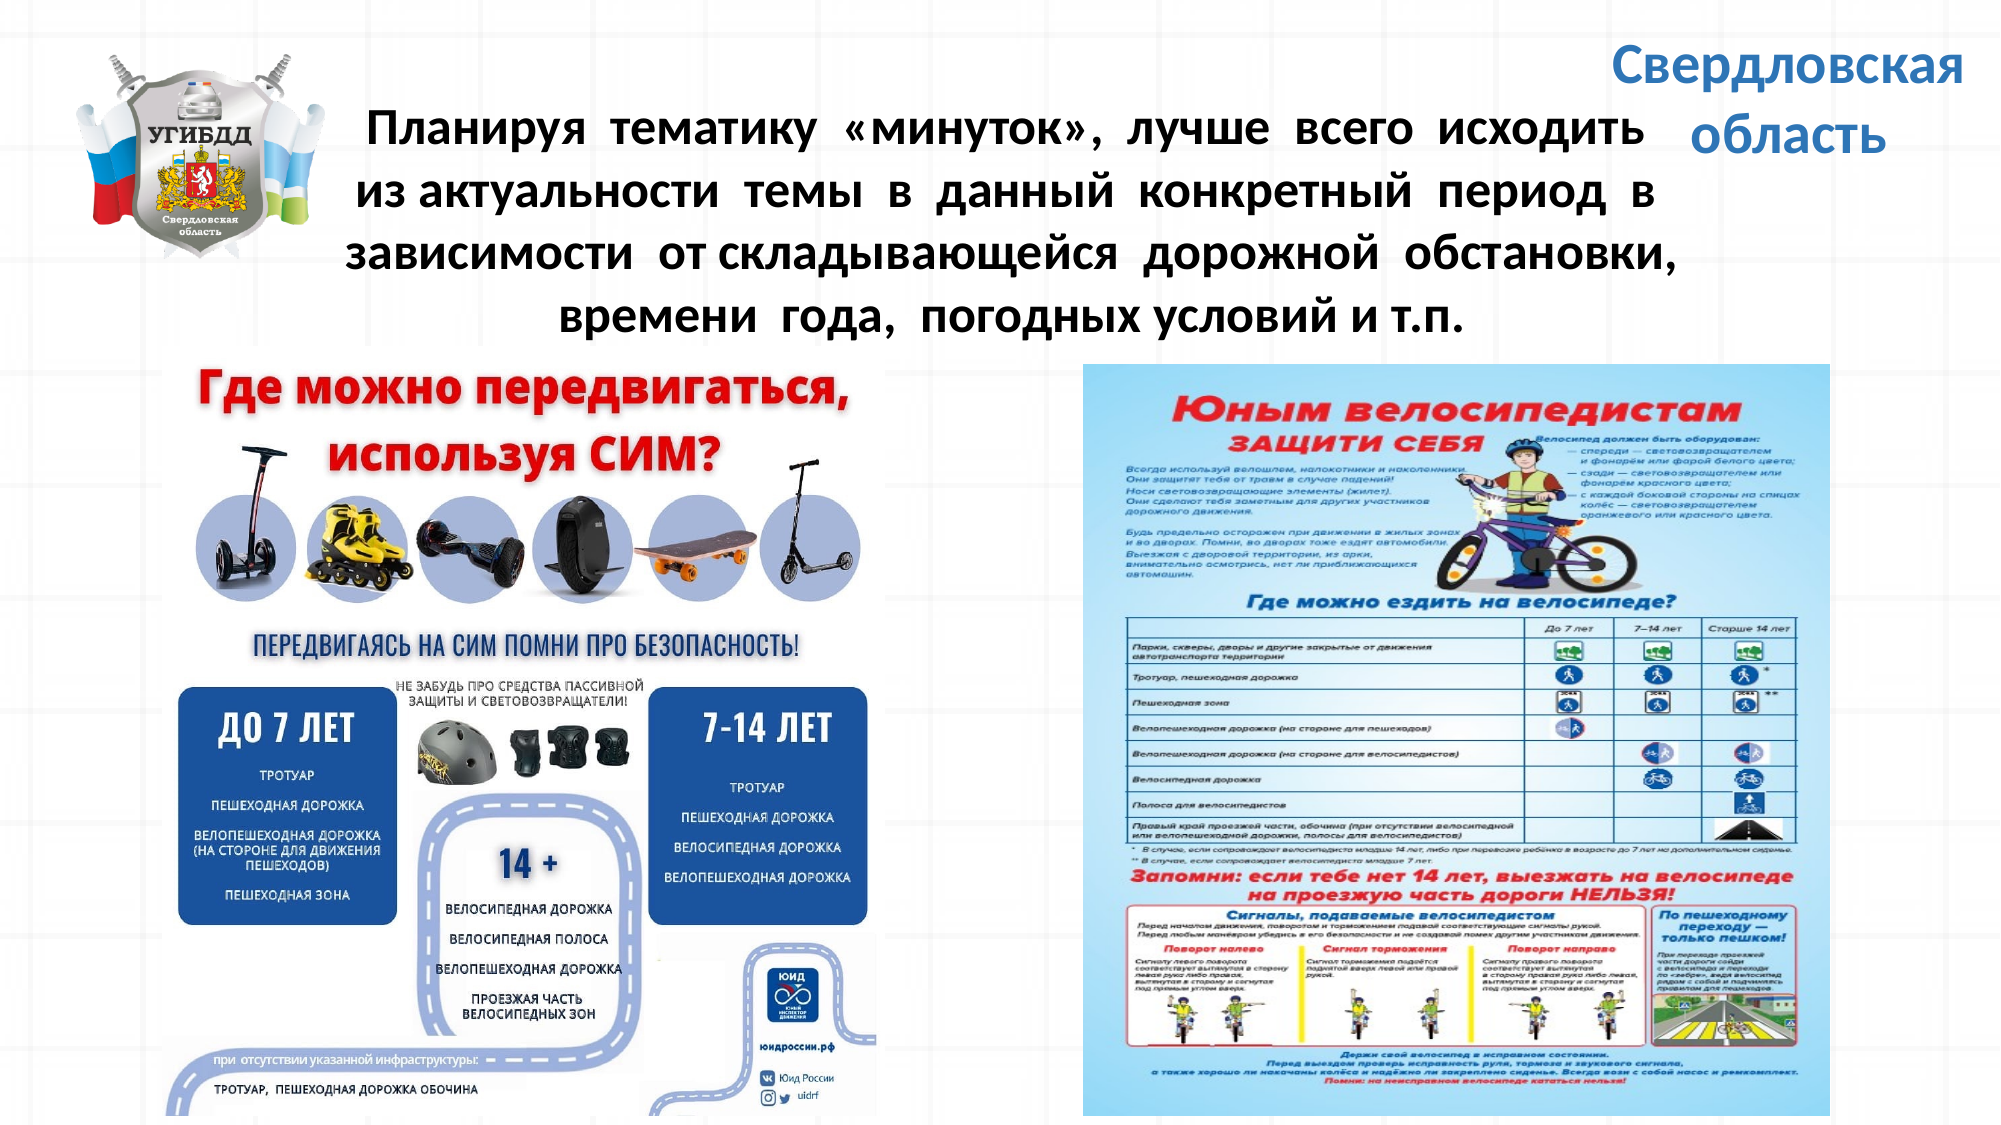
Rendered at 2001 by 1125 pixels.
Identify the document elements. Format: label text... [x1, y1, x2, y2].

picture [162, 346, 885, 1116]
text_box Свердловская область [1540, 17, 2000, 173]
text_box Планируя тематику «минуток», лучше всего исходить из актуальности темы в данный конкретный период в зависимости от складывающейся дорожной обстановки, времени года, погодных условий и т.п. [324, 85, 1699, 351]
picture [76, 54, 325, 259]
picture [1082, 364, 1830, 1116]
